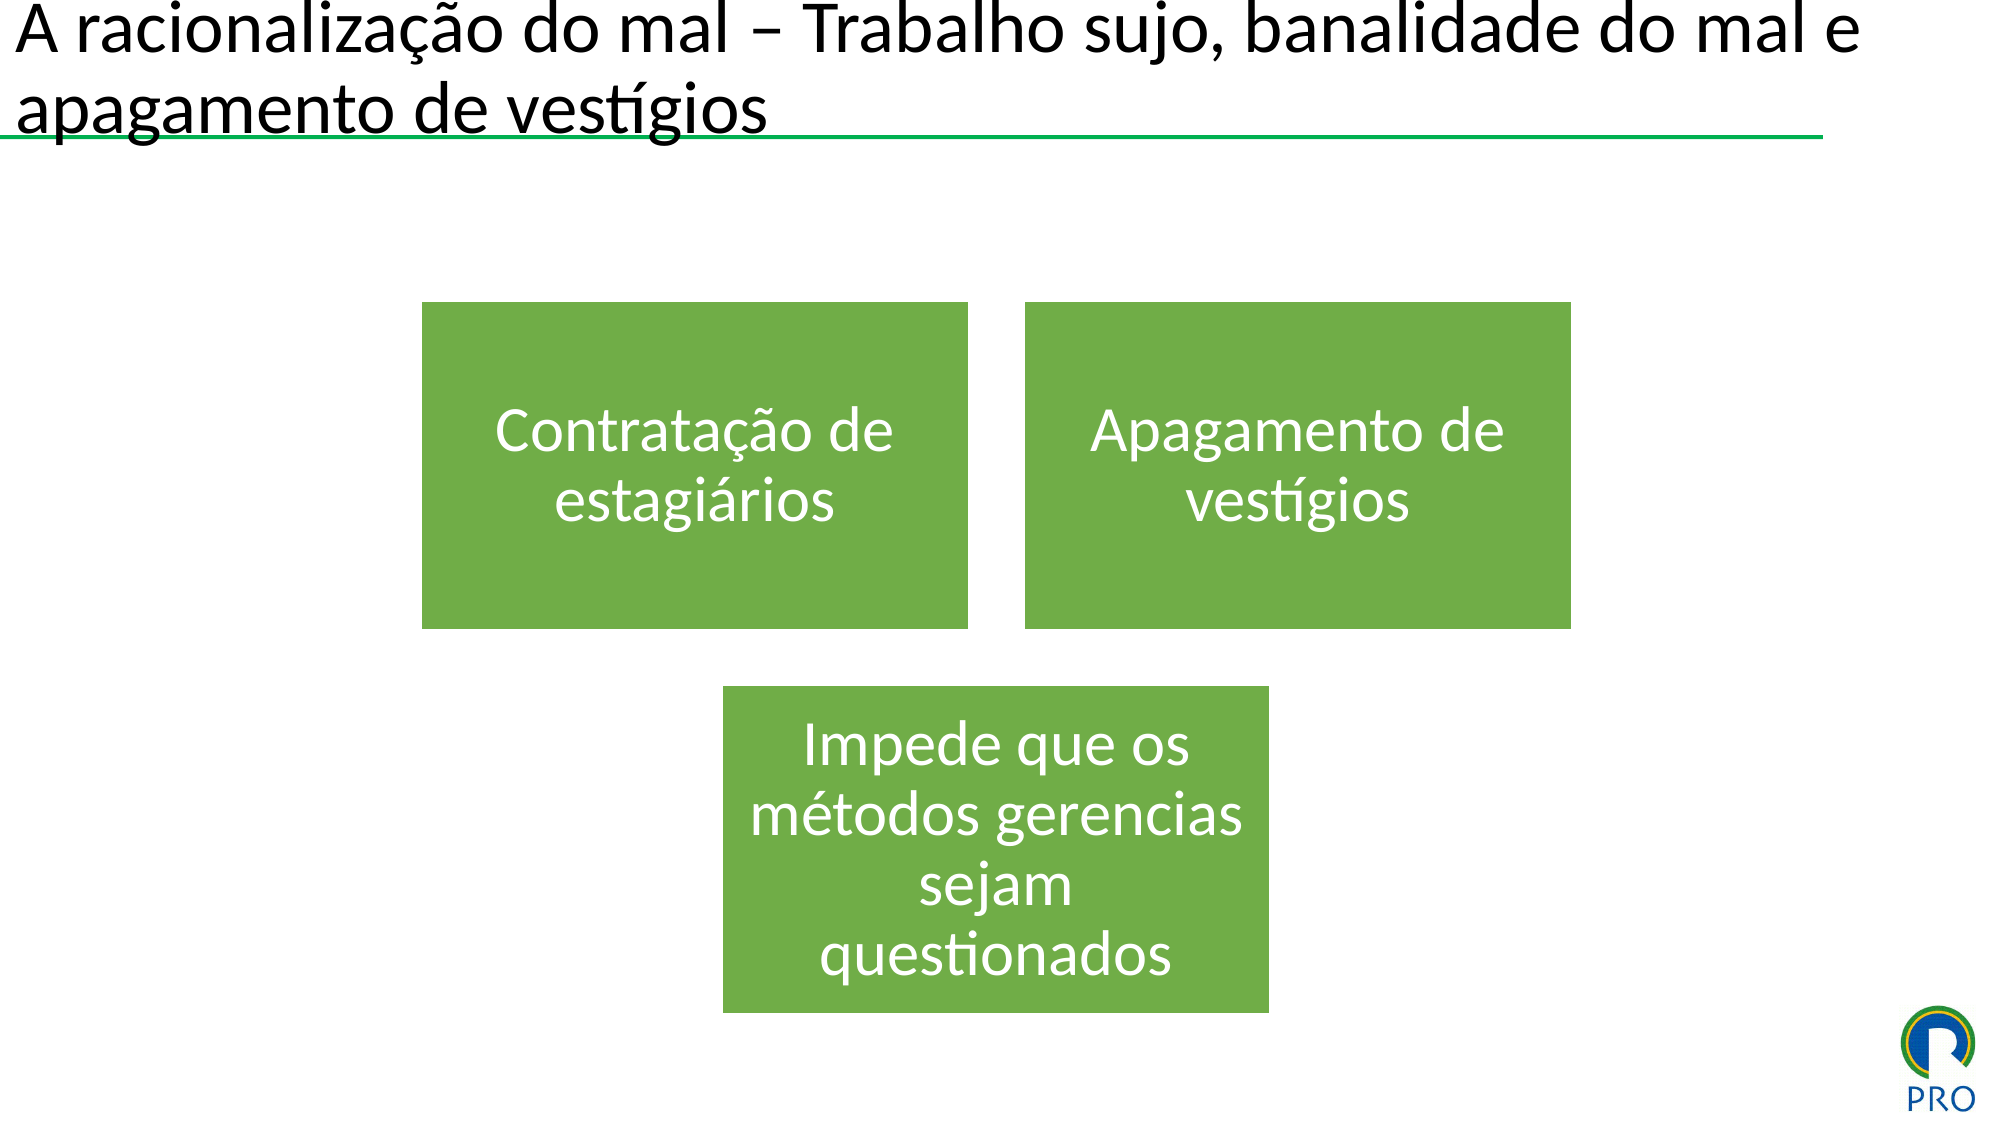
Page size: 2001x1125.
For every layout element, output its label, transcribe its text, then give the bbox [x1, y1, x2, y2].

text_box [133, 300, 1859, 1015]
title A racionalização do mal – Trabalho sujo, banalidade do mal e apagamento de vestígios [0, 0, 2000, 138]
picture [1899, 1004, 1976, 1113]
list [137, 299, 1863, 1014]
